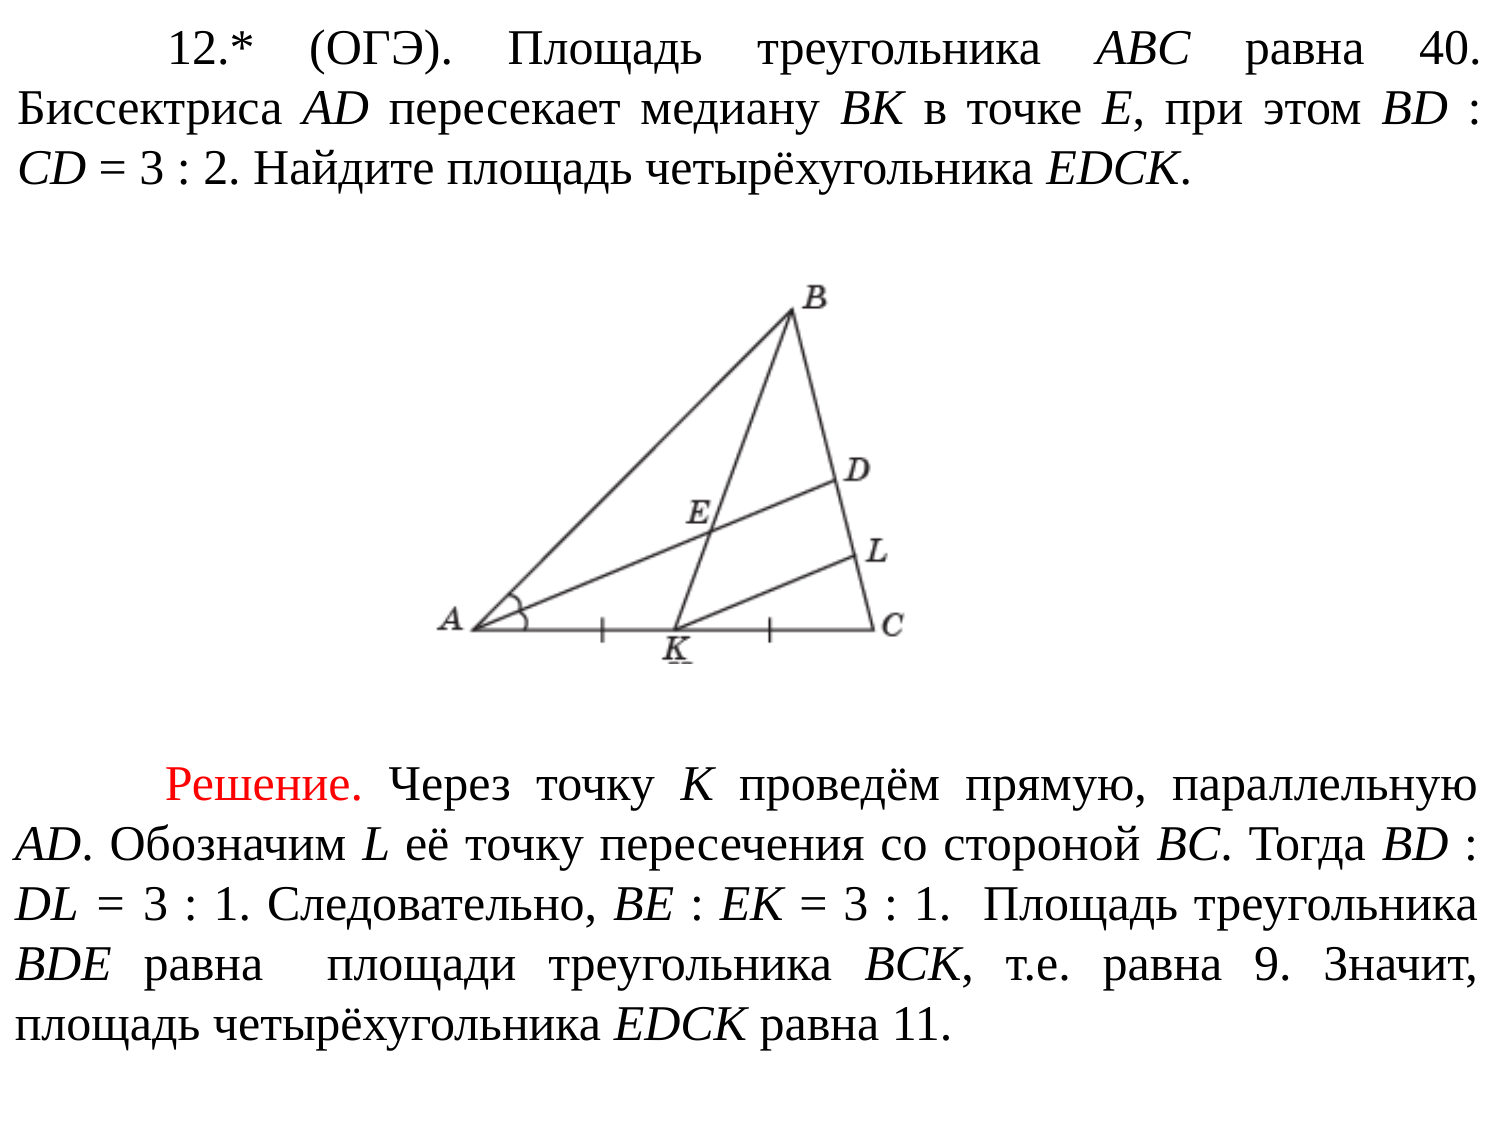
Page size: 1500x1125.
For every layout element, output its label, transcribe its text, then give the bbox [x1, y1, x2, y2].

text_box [0, 241, 1493, 1087]
text_box 12.* (ОГЭ). Площадь треугольника ABC равна 40. Биссектриса AD пересекает медиану BK в точке E, при этом BD : CD = 3 : 2. Найдите площадь четырёхугольника EDCK. [2, 7, 1497, 202]
